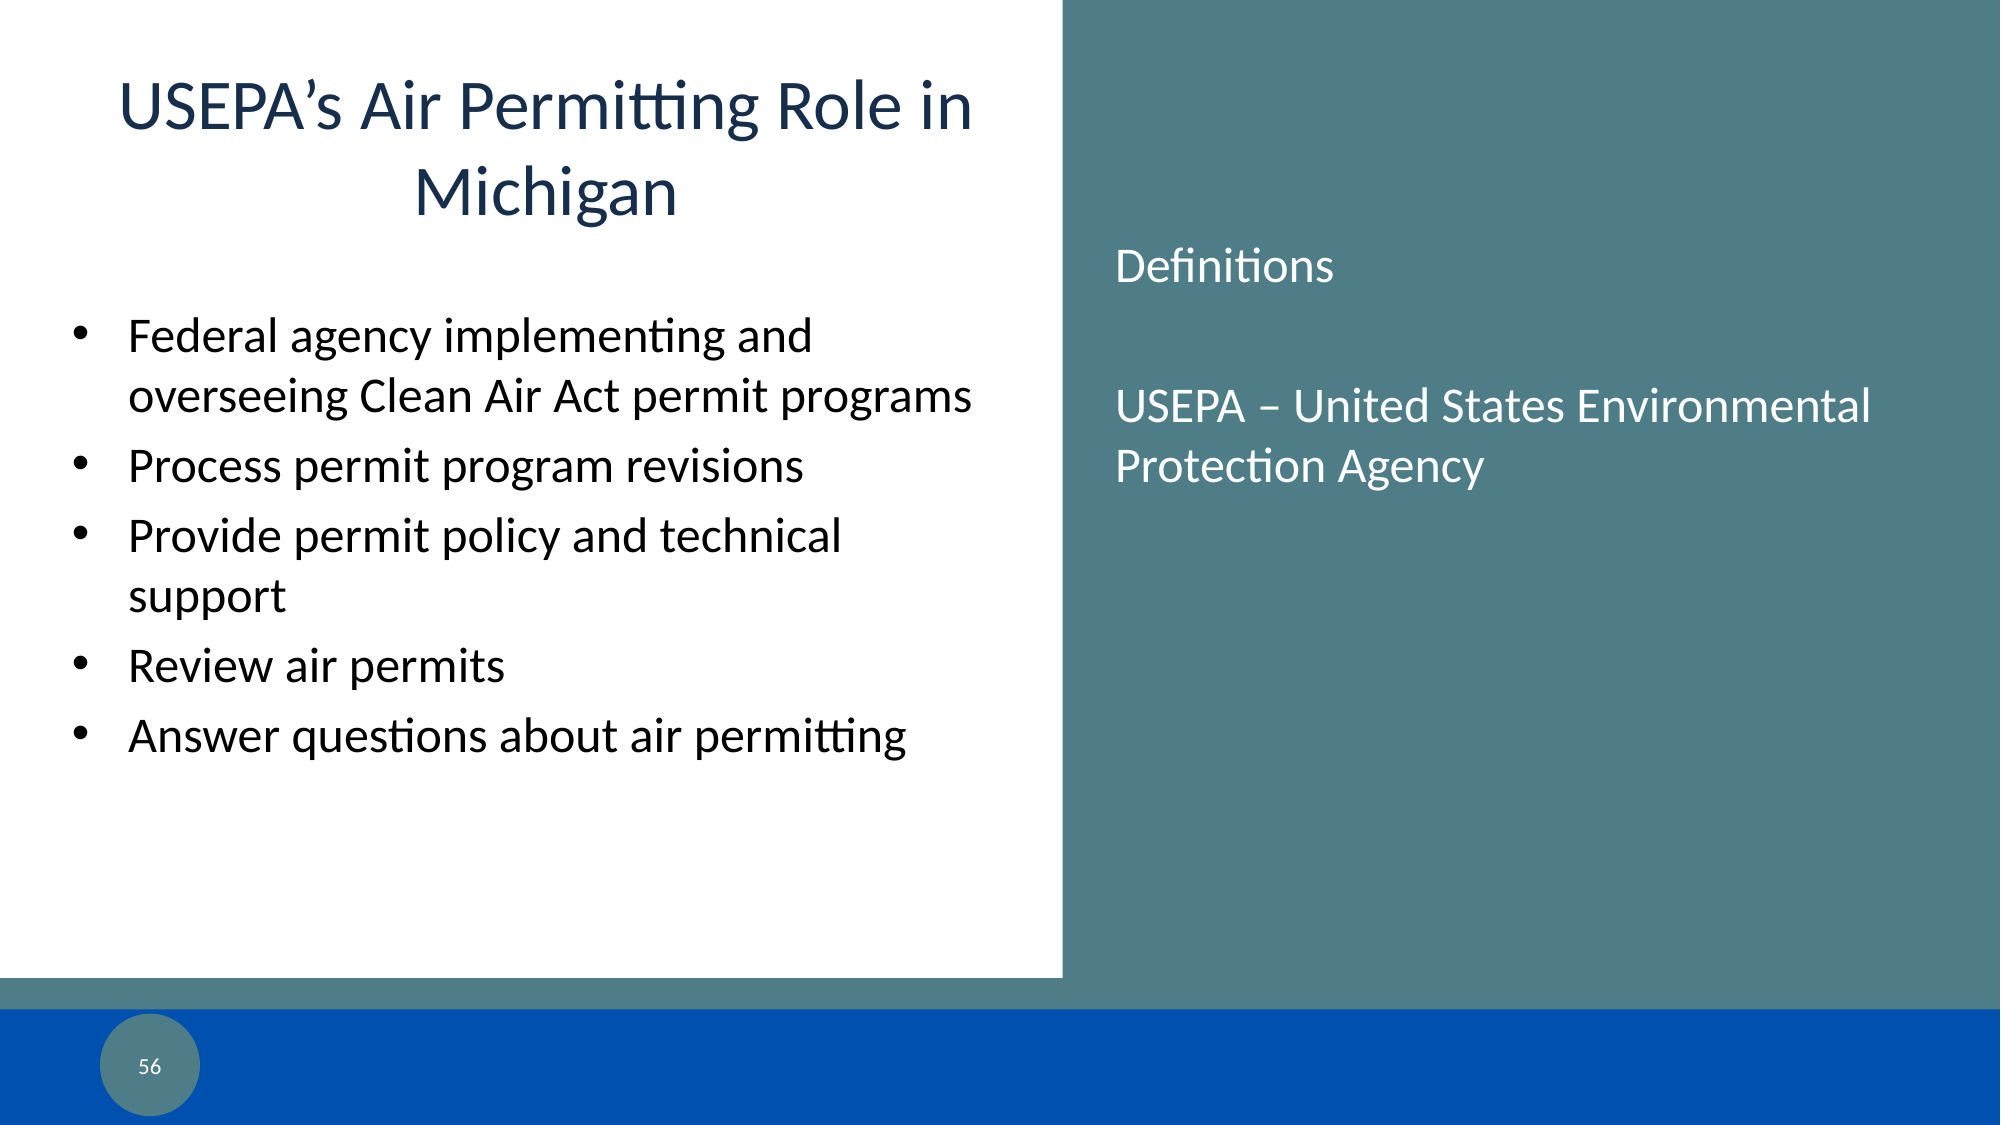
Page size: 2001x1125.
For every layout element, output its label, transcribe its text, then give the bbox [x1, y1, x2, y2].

text_box Federal agency implementing and overseeing Clean Air Act permit programs Process permit program revisions Provide permit policy and technical support Review air permits Answer questions about air permitting [56, 224, 1005, 950]
title USEPA’s Air Permitting Role in Michigan [88, 50, 1006, 238]
list Definitions USEPA – United States Environmental Protection Agency [1100, 224, 1954, 1038]
